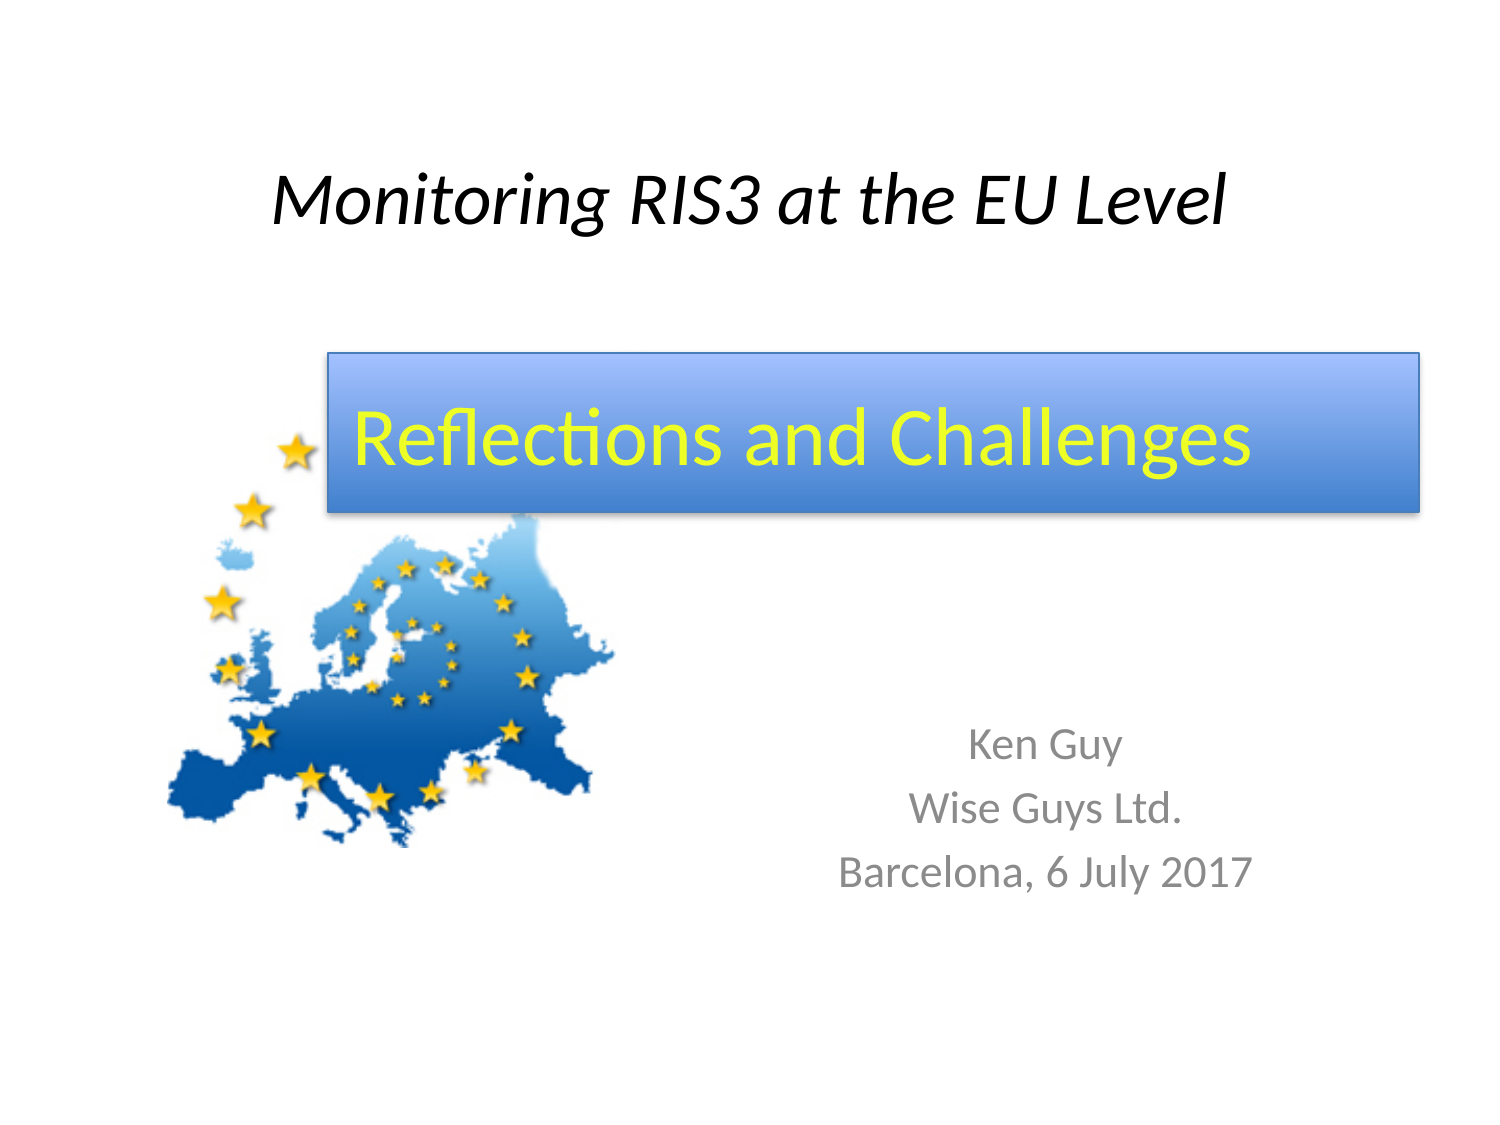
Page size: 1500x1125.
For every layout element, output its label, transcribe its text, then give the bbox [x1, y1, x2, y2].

subtitle Ken Guy Wise Guys Ltd. Barcelona, 6 July 2017 [734, 705, 1358, 908]
text_box Reflections and Challenges [694, 374, 1409, 490]
picture [167, 349, 689, 849]
title Monitoring RIS3 at the EU Level [112, 105, 1388, 284]
text_box [693, 352, 1420, 513]
